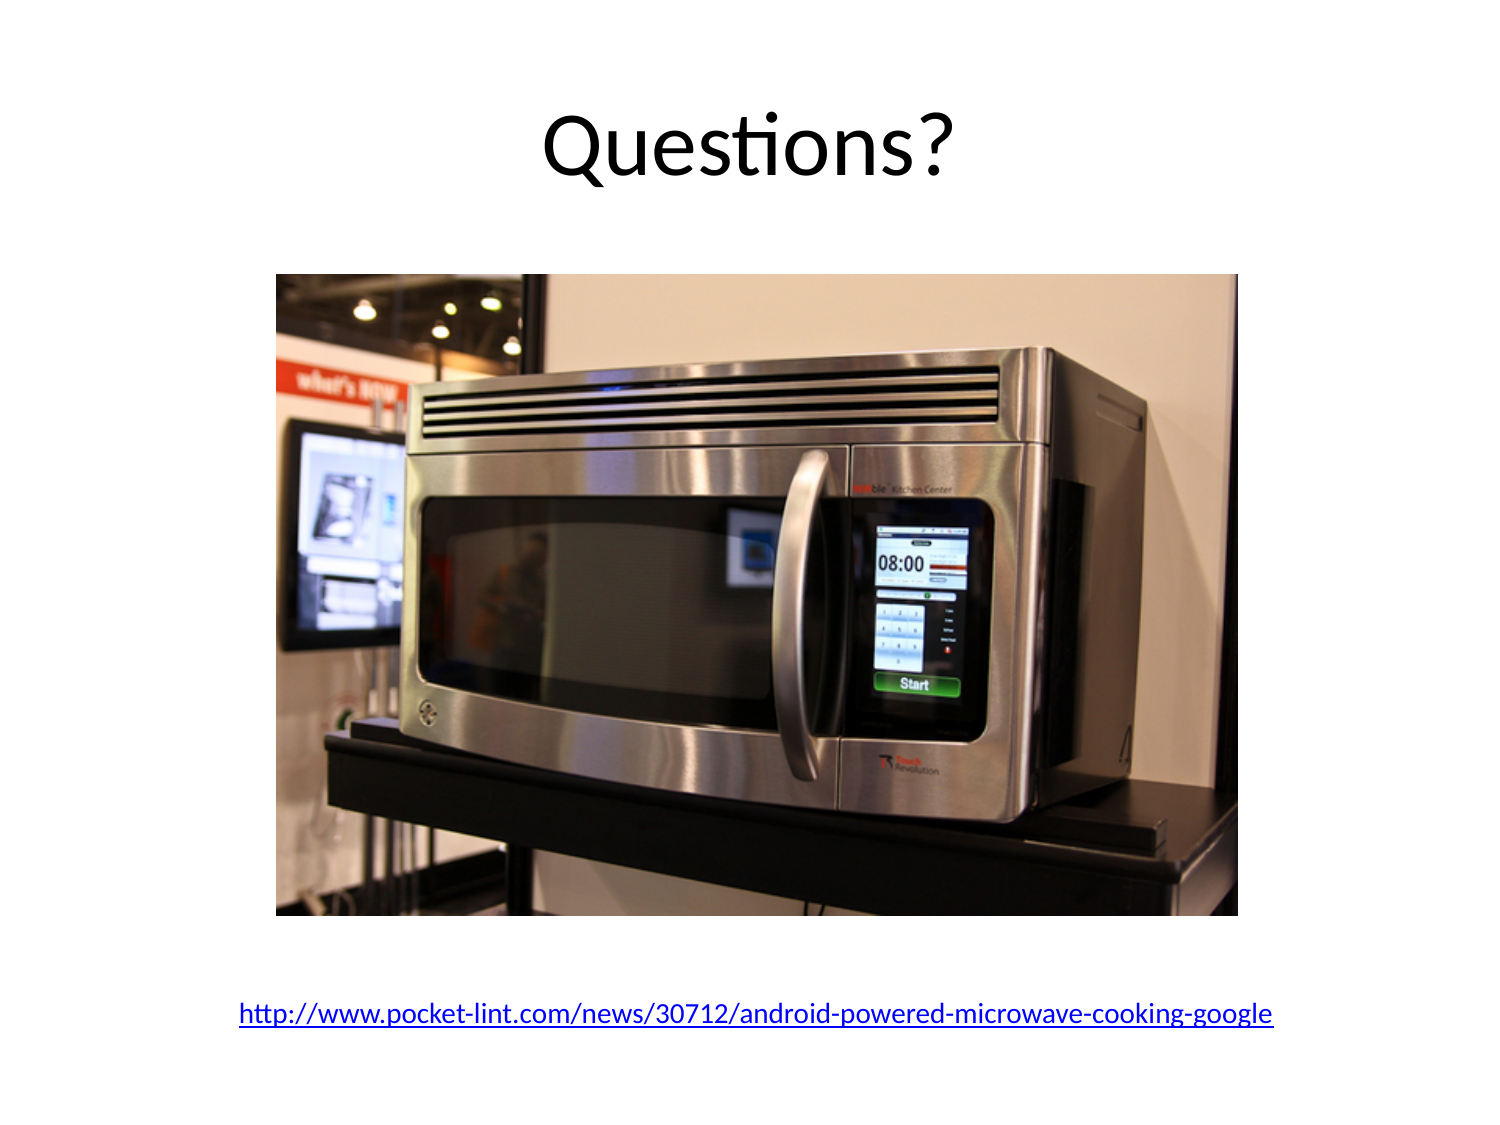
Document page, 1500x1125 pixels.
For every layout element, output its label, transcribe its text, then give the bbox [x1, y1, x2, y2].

text_box http://www.pocket-lint.com/news/30712/android-powered-microwave-cooking-google [212, 987, 1300, 1038]
picture [276, 274, 1238, 916]
title Questions? [75, 45, 1425, 233]
